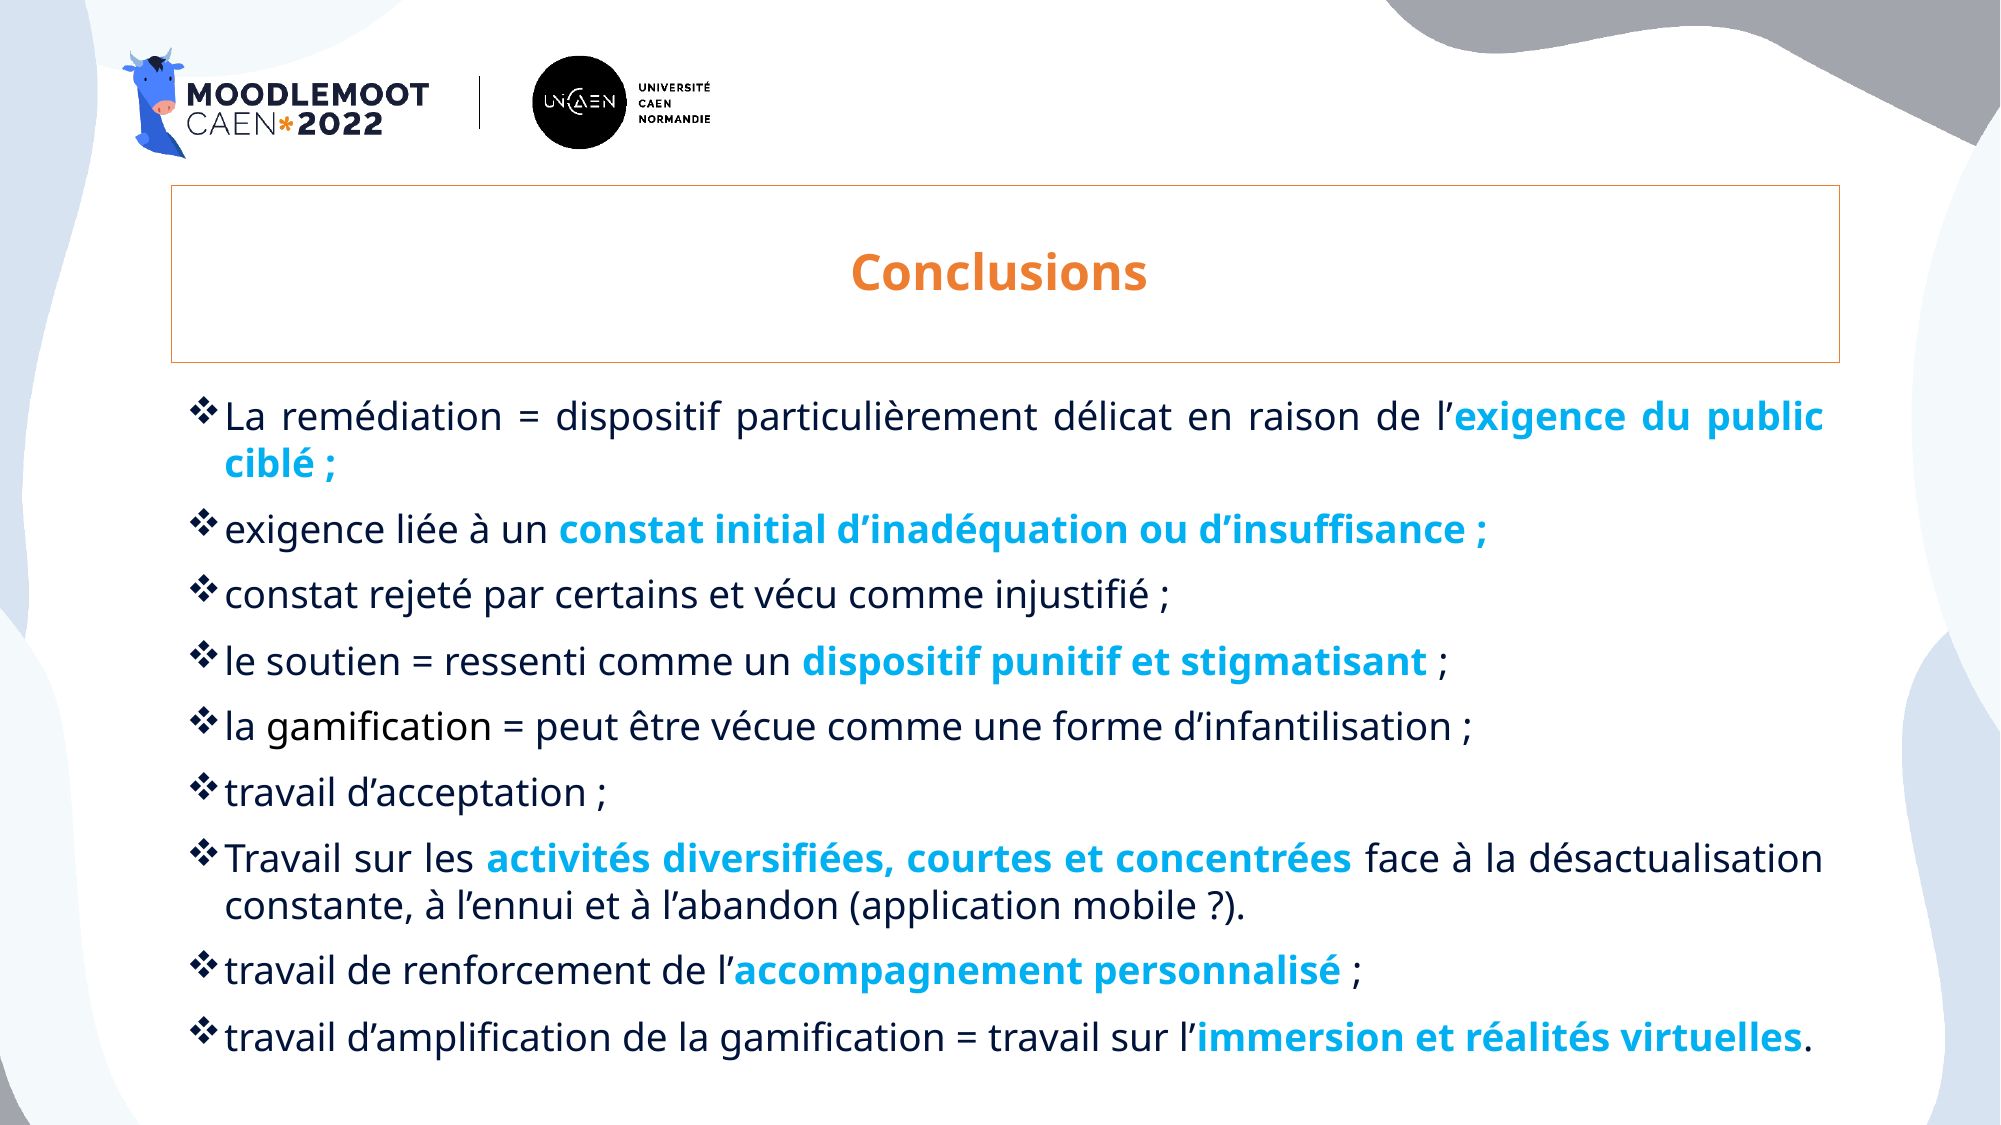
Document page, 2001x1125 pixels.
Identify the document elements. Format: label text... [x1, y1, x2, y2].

title Conclusions [171, 185, 1840, 363]
picture [118, 43, 433, 161]
list La remédiation = dispositif particulièrement délicat en raison de l’exigence du public ciblé ; exigence liée à un constat initial d’inadéquation ou d’insuffisance ; constat rejeté par certains et vécu comme injustifié ; le soutien = ressenti comme un dispositif punitif et stigmatisant ; la gamification = peut être vécue comme une forme d’infantilisation ; travail d’acceptation ; Travail sur les activités diversifiées, courtes et concentrées face à la désactualisation constante, à l’ennui et à l’abandon (application mobile ?). travail de renforcement de l’accompagnement personnalisé ; travail d’amplification de la gamification = travail sur l’immersion et réalités virtuelles. [171, 384, 1840, 1080]
picture [528, 54, 716, 150]
